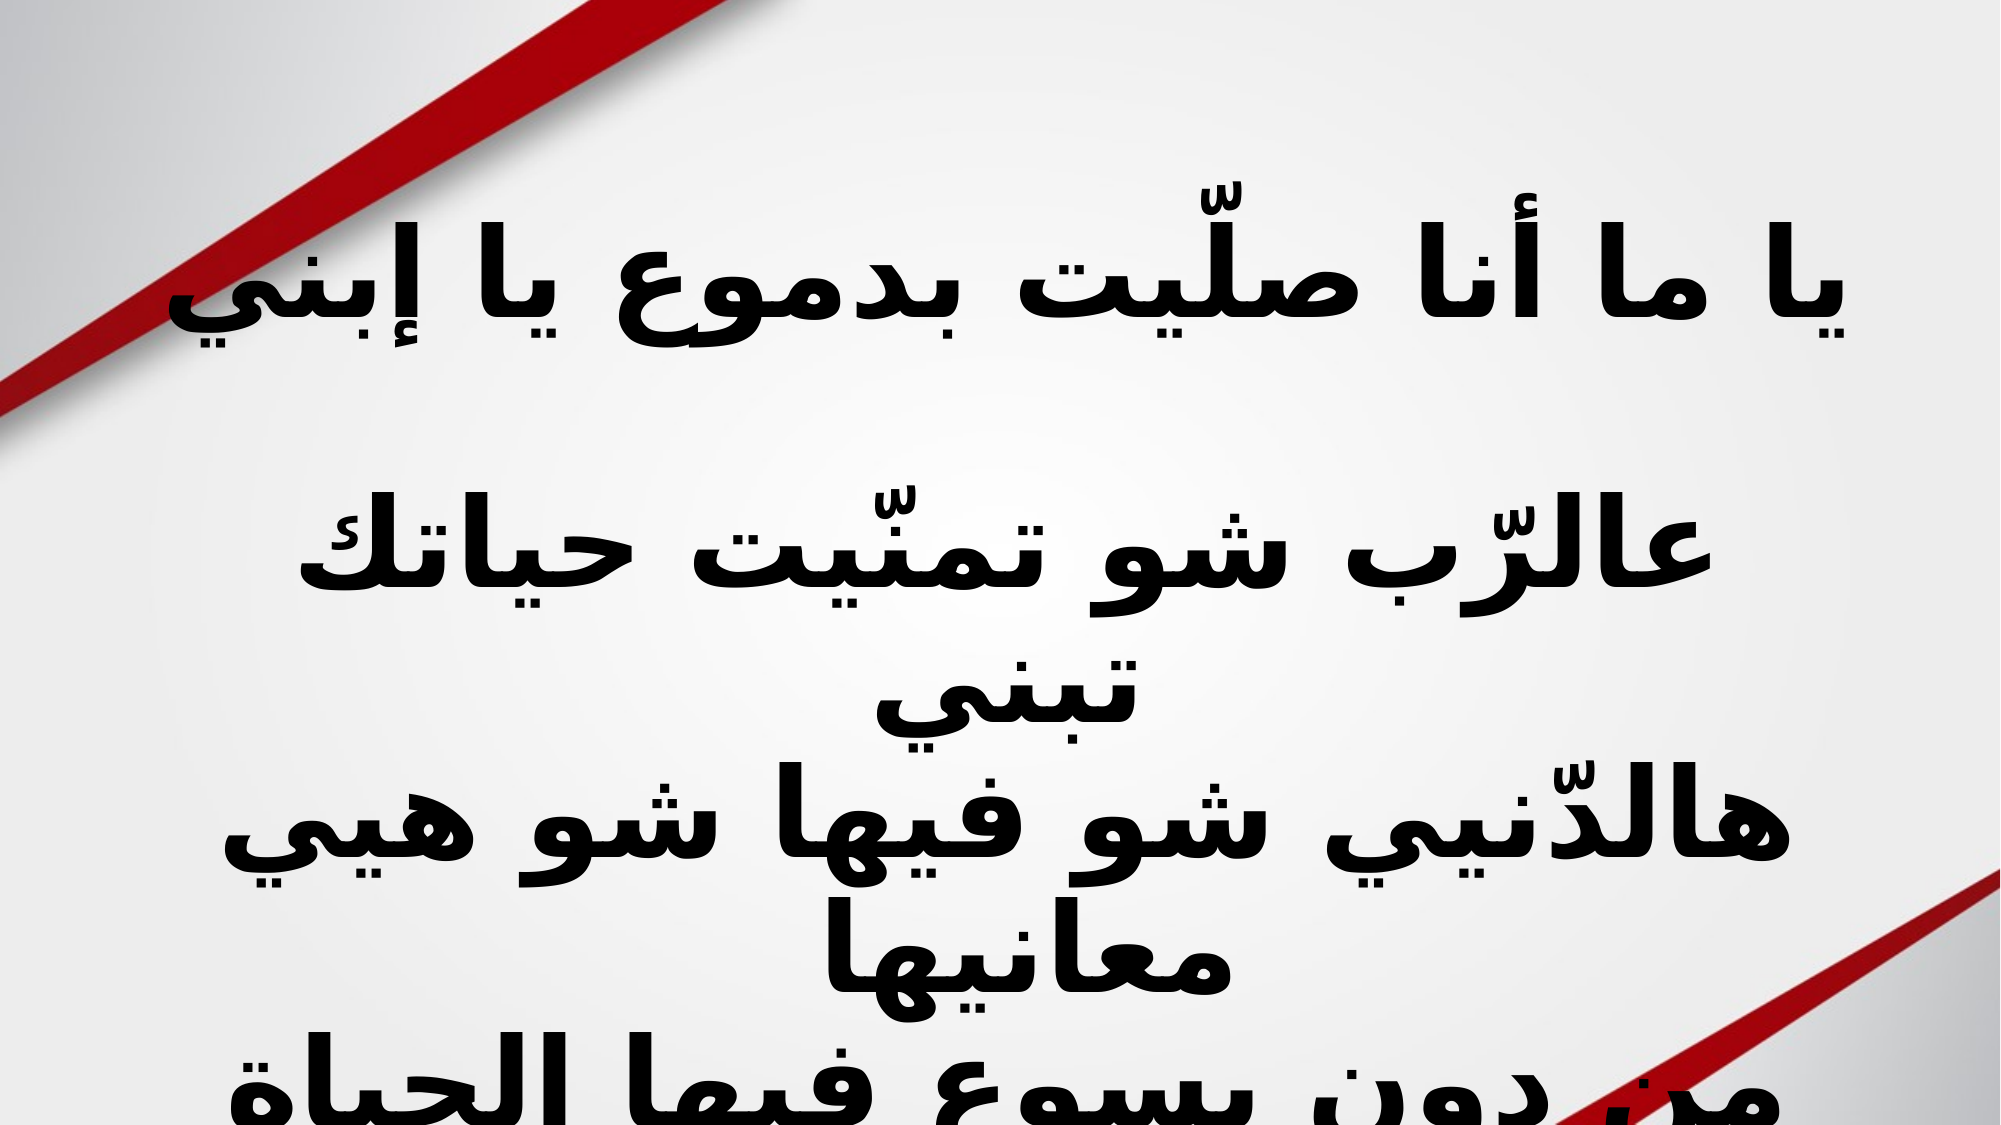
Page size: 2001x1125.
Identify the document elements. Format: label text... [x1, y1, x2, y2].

picture [0, 0, 2001, 1125]
list يا ما أنا صلّيت بدموع يا إبني عالرّب شو تمنّيت حياتك تبني هالدّنيي شو فيها شو هيي معانيها من دون يسوع فيها الحياة شو بتعني يا ما أنا صلّيت بدموع يا إبني [132, 202, 1883, 1125]
